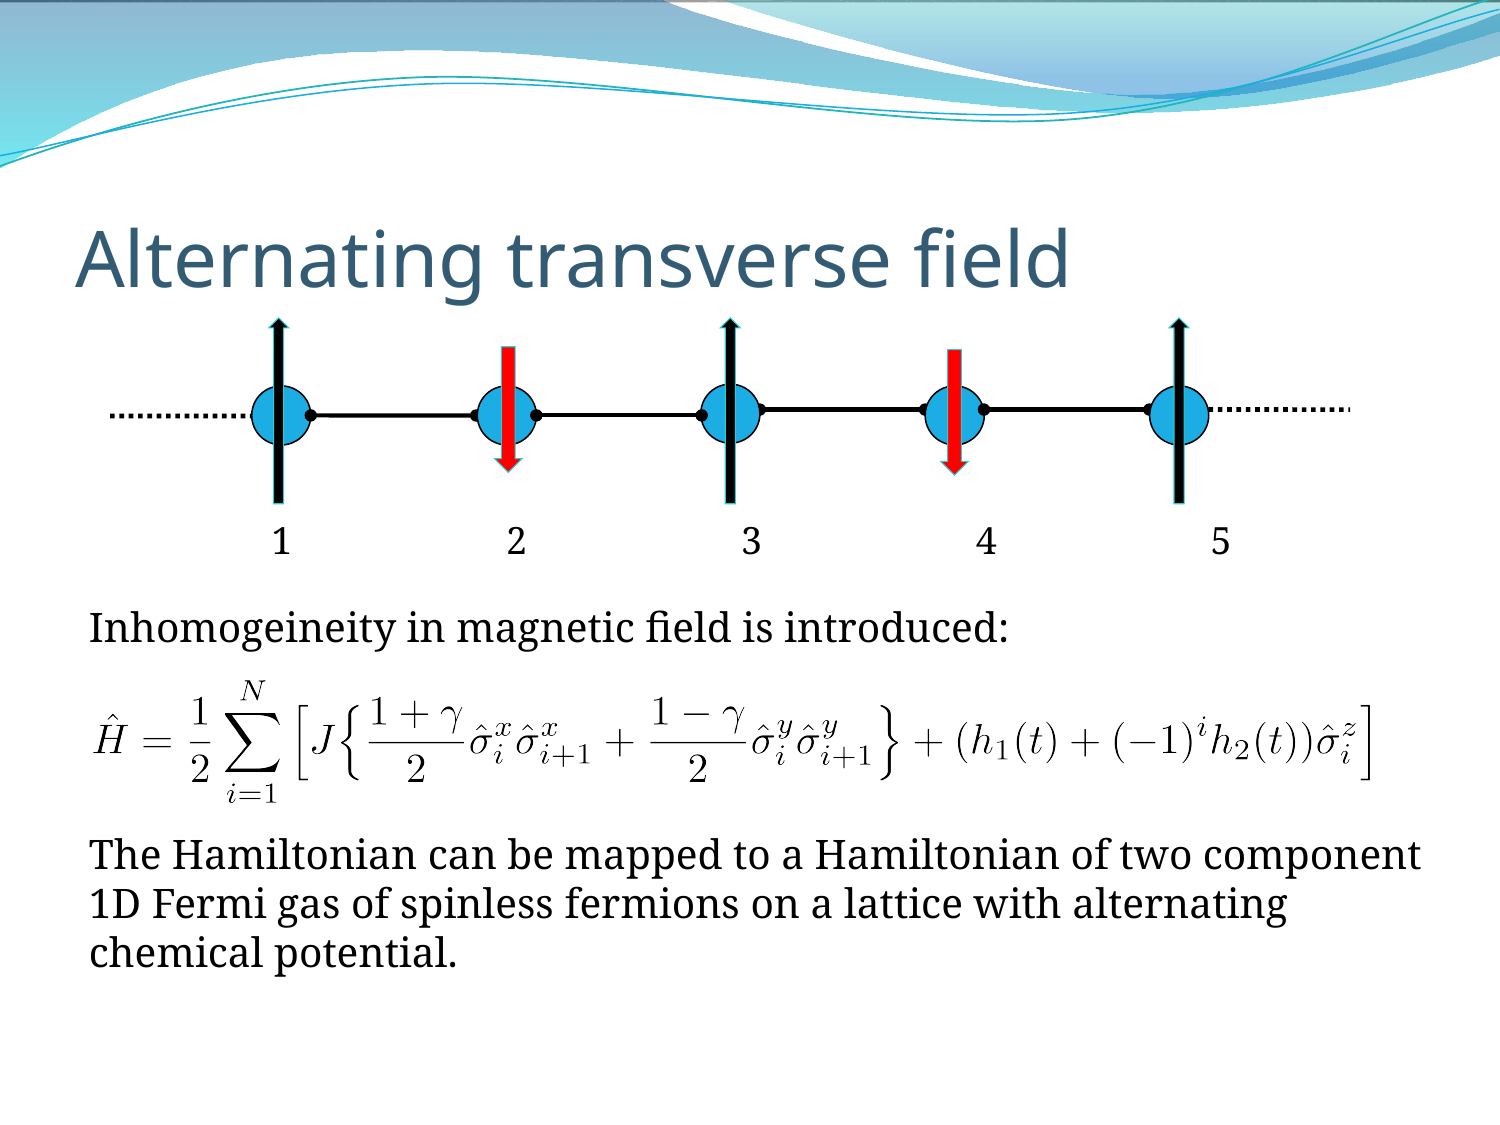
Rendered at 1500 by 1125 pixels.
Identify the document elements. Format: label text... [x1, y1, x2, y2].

text_box [962, 386, 985, 445]
text_box [939, 349, 970, 476]
text_box [267, 317, 291, 505]
text_box 1 2 3 4 5 [246, 509, 1431, 570]
text_box [718, 317, 742, 505]
text_box [285, 386, 311, 445]
picture [93, 680, 1370, 803]
text_box [1167, 317, 1191, 505]
text_box [1149, 386, 1173, 445]
text_box [736, 384, 760, 443]
title Alternating transverse field [75, 115, 1425, 303]
text_box [701, 384, 724, 443]
text_box [925, 386, 947, 444]
text_box [516, 387, 536, 444]
text_box [251, 387, 273, 444]
text_box [493, 346, 524, 474]
text_box [1185, 386, 1209, 445]
text_box [477, 386, 500, 445]
